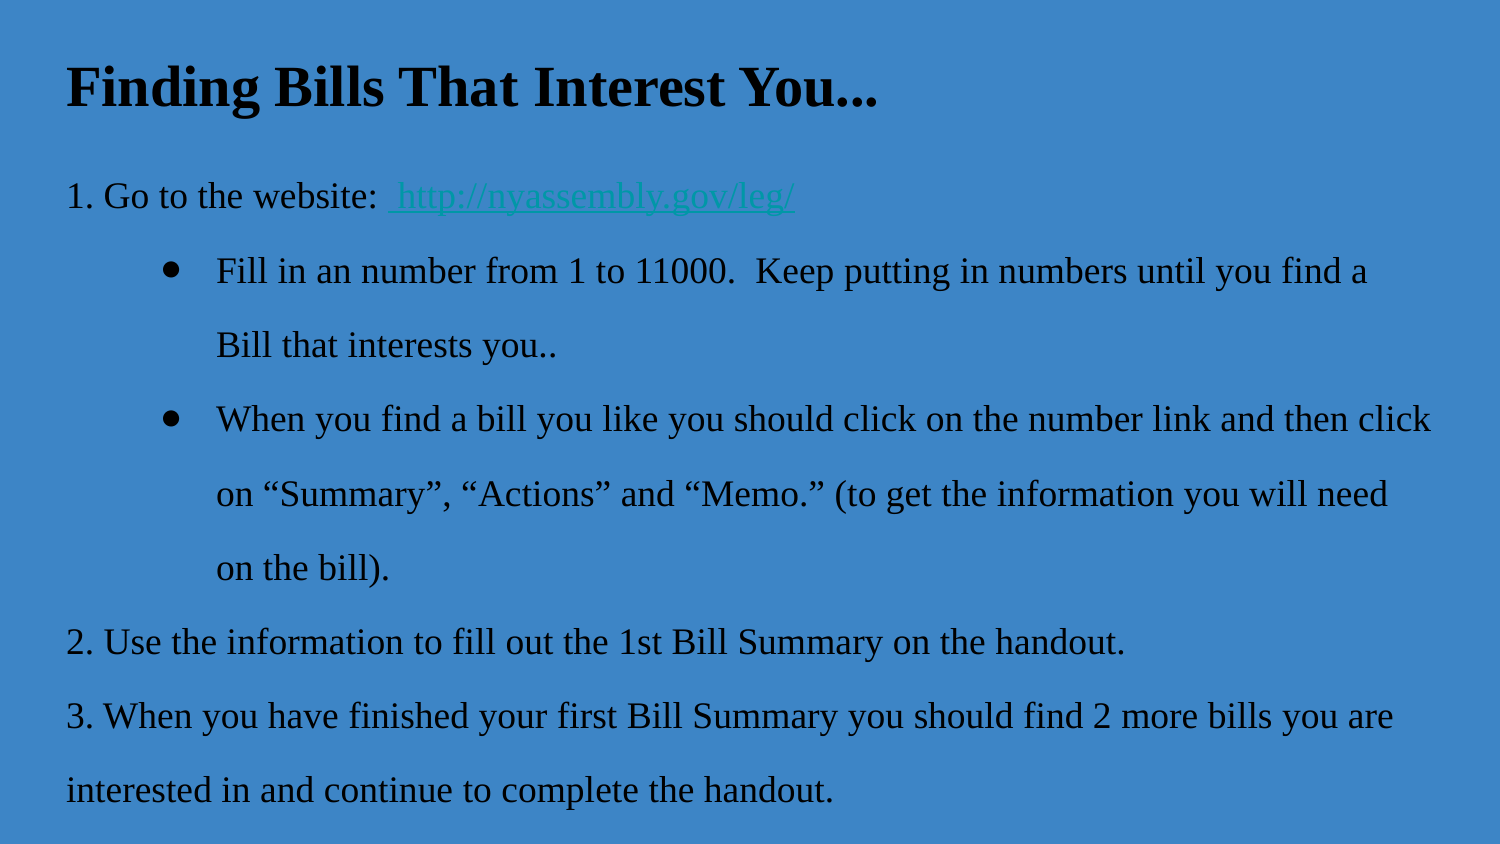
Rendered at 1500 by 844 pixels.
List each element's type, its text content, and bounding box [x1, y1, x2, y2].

list 1. Go to the website: http://nyassembly.gov/leg/ Fill in an number from 1 to 11000. Keep putting in numbers until you find a Bill that interests you.. When you find a bill you like you should click on the number link and then click on “Summary”, “Actions” and “Memo.” (to get the information you will need on the bill). 2. Use the information to fill out the 1st Bill Summary on the handout. 3. When you have finished your first Bill Summary you should find 2 more bills you are interested in and continue to complete the handout. [51, 127, 1449, 789]
title Finding Bills That Interest You... [51, 33, 1449, 127]
